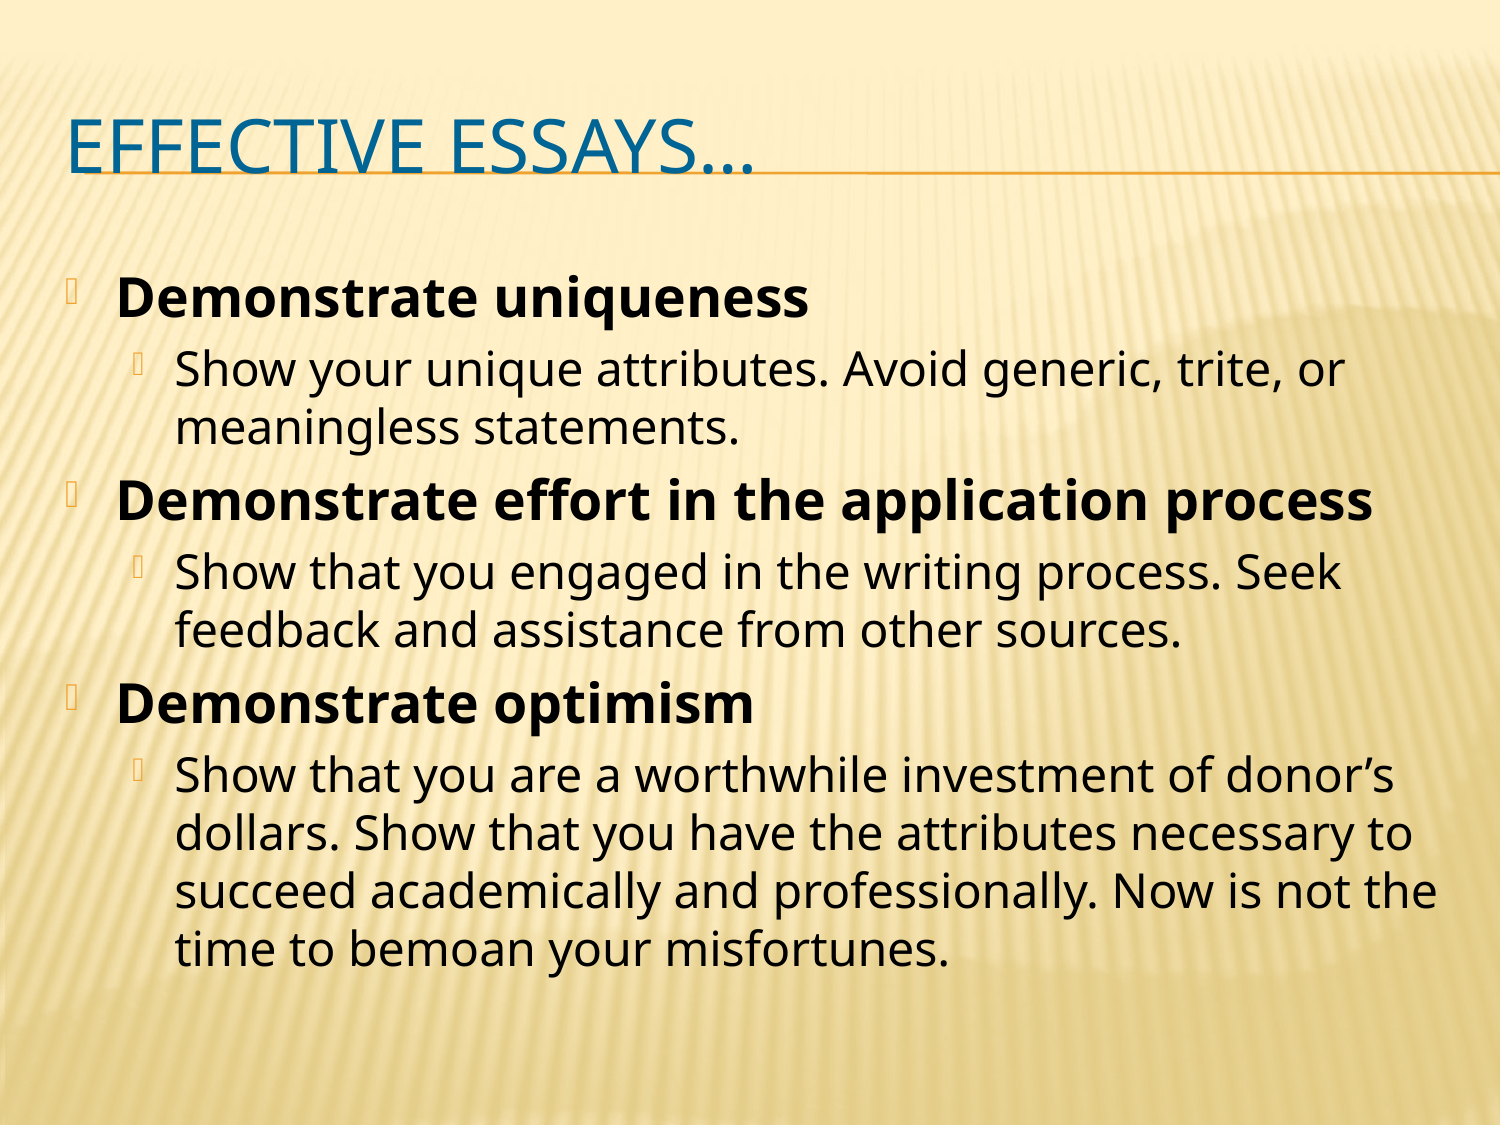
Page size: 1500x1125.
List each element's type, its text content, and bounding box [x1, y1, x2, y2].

list Demonstrate uniqueness Show your unique attributes. Avoid generic, trite, or meaningless statements. Demonstrate effort in the application process Show that you engaged in the writing process. Seek feedback and assistance from other sources. Demonstrate optimism Show that you are a worthwhile investment of donor’s dollars. Show that you have the attributes necessary to succeed academically and professionally. Now is not the time to bemoan your misfortunes. [49, 254, 1476, 998]
title Effective essays… [50, 75, 1475, 213]
